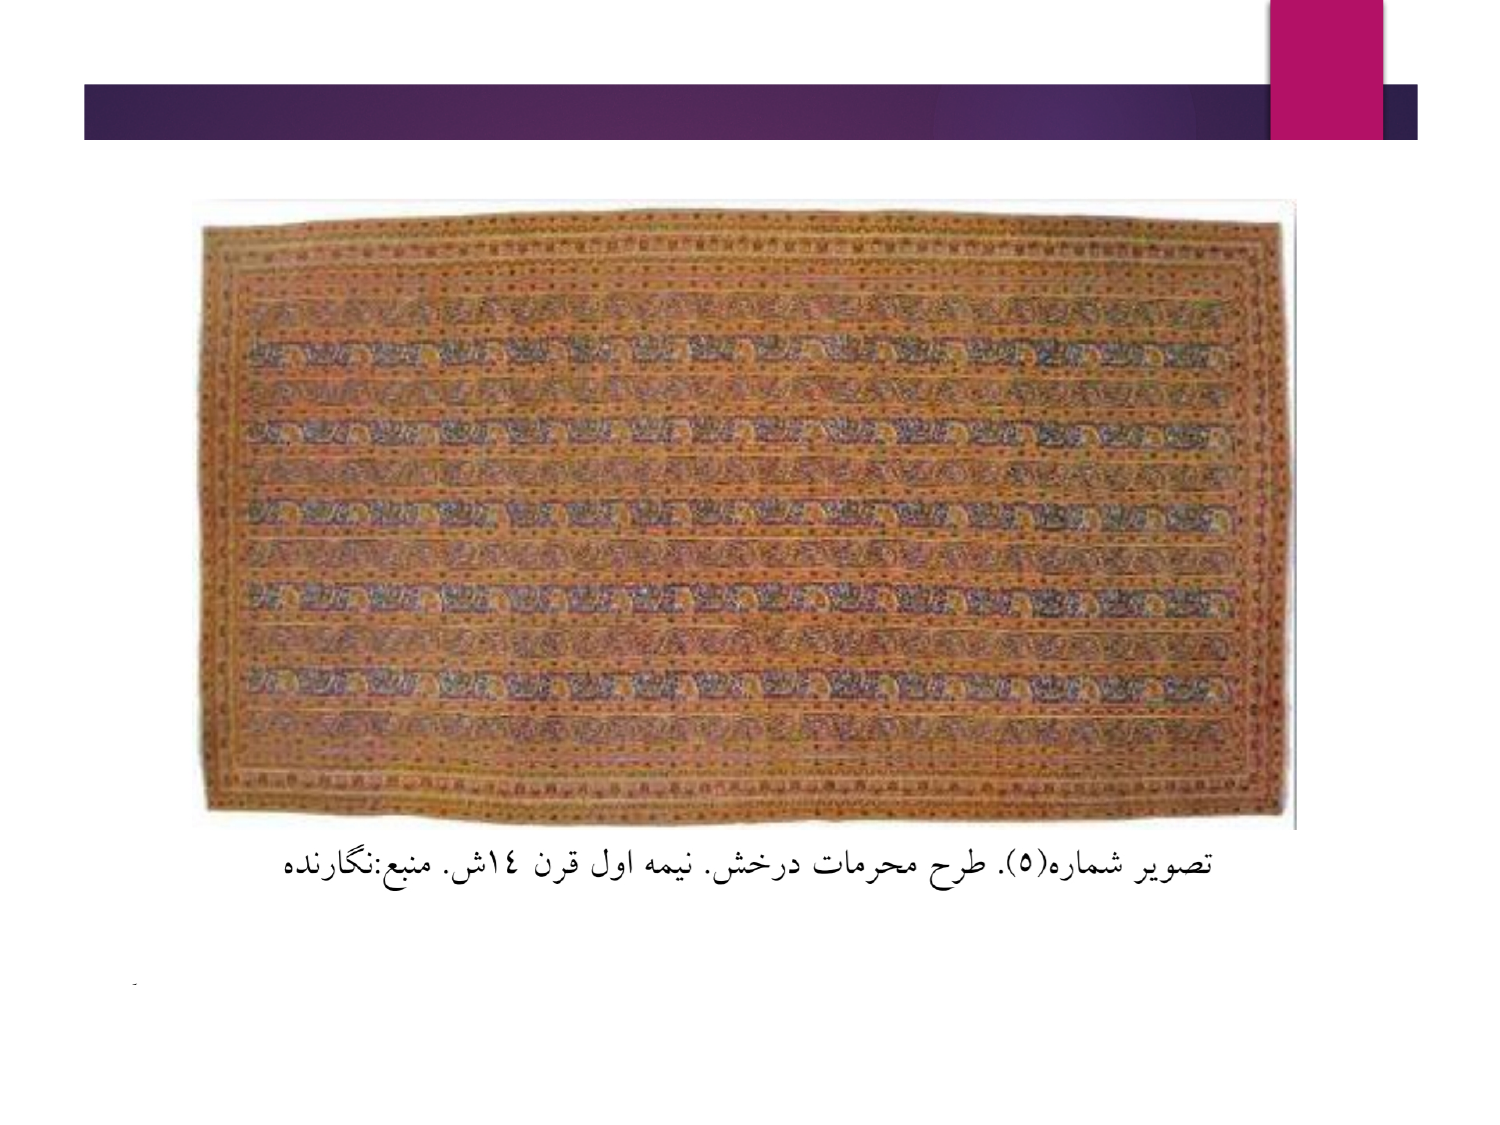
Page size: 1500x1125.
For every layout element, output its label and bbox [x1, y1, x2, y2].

picture [0, 140, 1500, 985]
